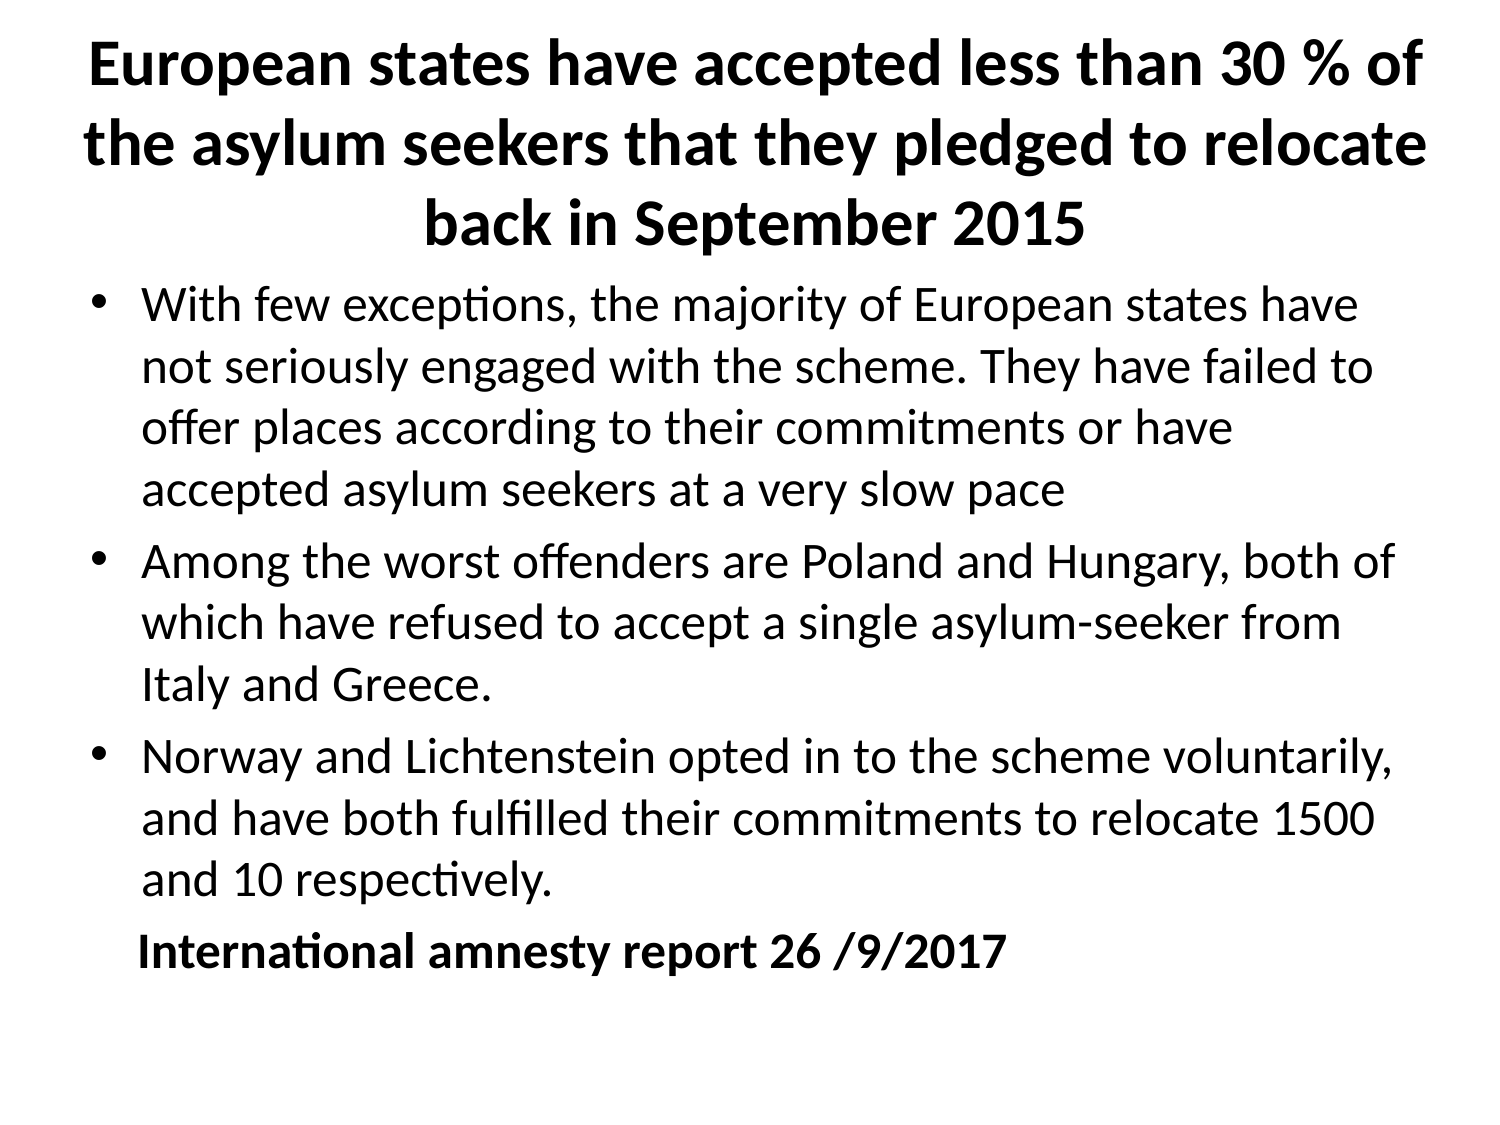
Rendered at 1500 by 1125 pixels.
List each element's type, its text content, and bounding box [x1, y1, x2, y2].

list With few exceptions, the majority of European states have not seriously engaged with the scheme. They have failed to offer places according to their commitments or have accepted asylum seekers at a very slow pace Among the worst offenders are Poland and Hungary, both of which have refused to accept a single asylum-seeker from Italy and Greece. Norway and Lichtenstein opted in to the scheme voluntarily, and have both fulfilled their commitments to relocate 1500 and 10 respectively. International amnesty report 26 /9/2017 [75, 262, 1425, 1005]
title European states have accepted less than 30 % of the asylum seekers that they pledged to relocate back in September 2015 [41, 45, 1471, 233]
